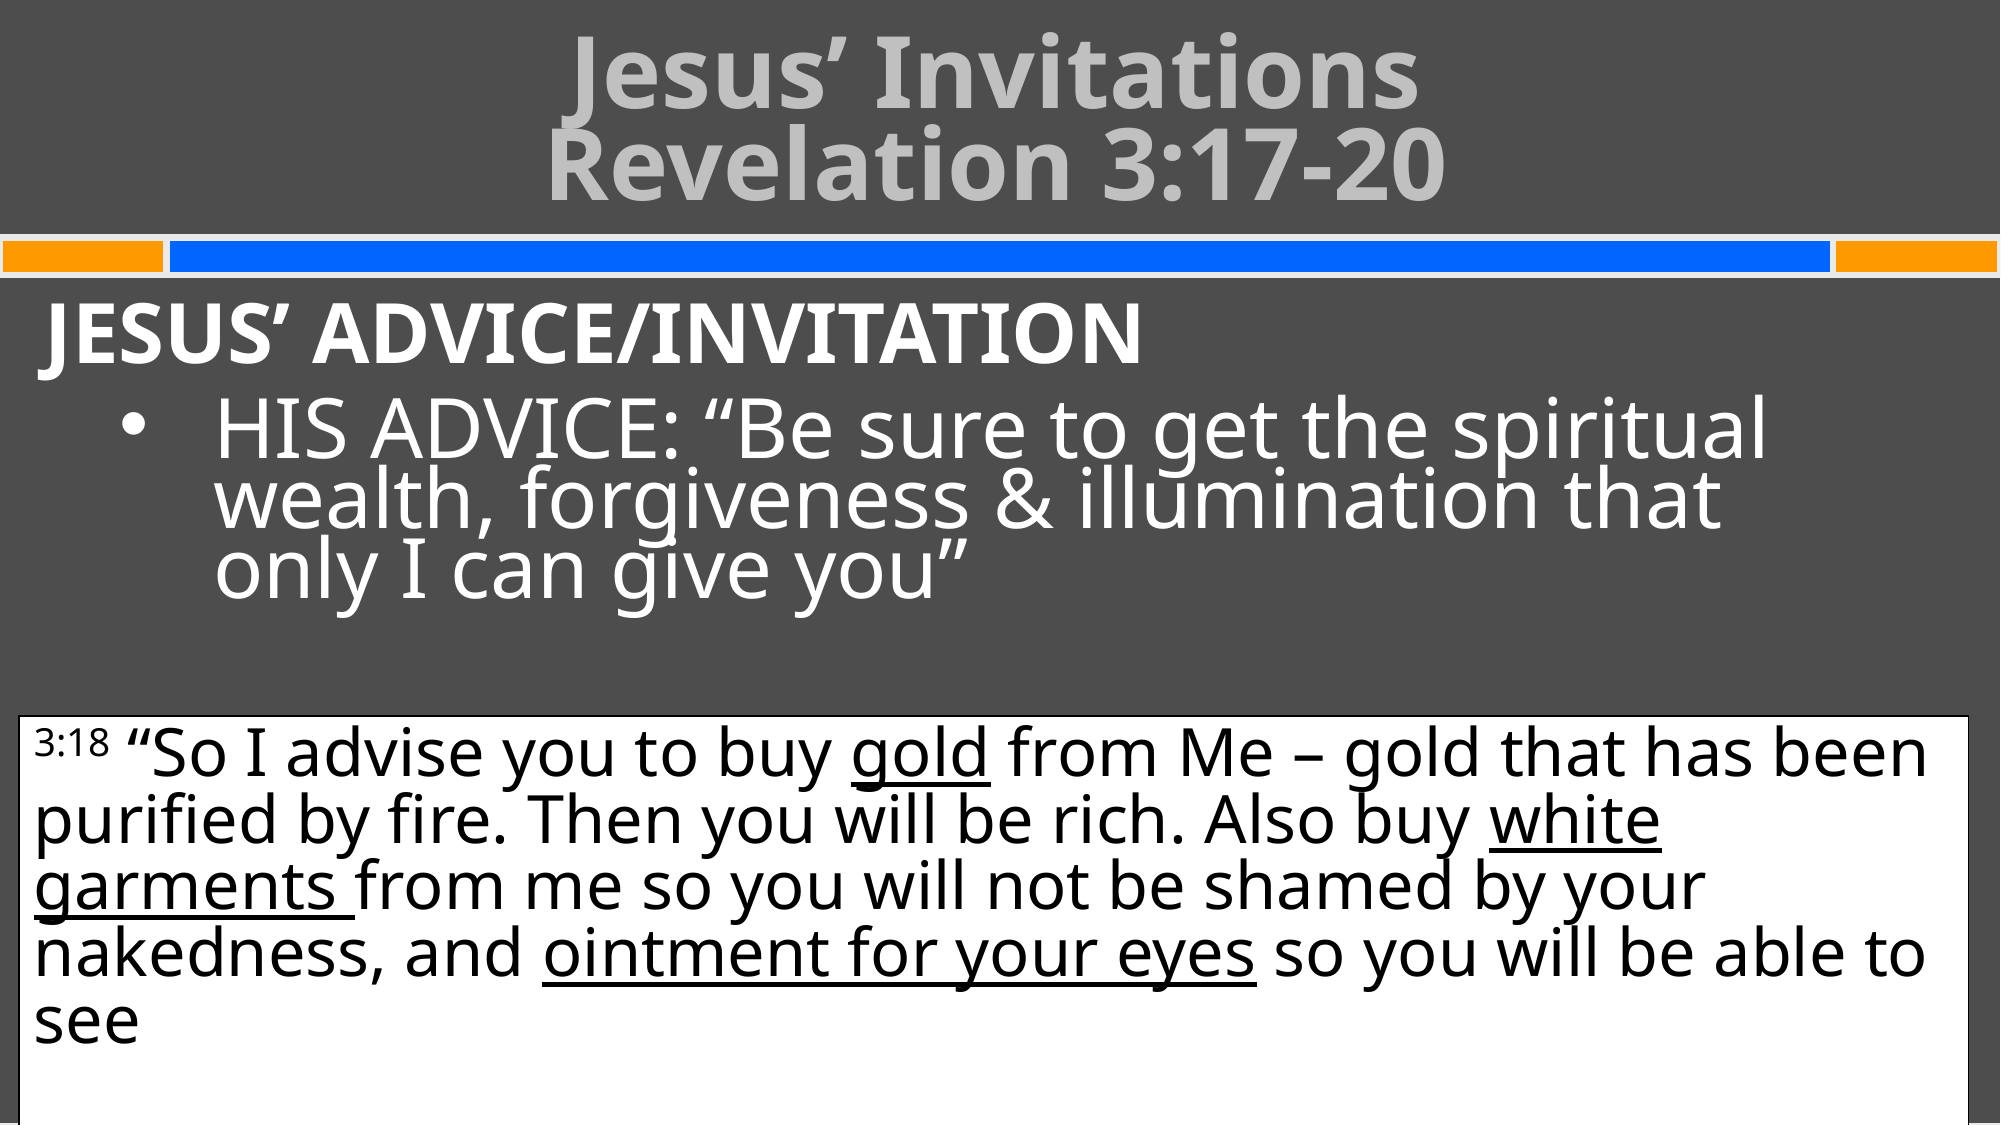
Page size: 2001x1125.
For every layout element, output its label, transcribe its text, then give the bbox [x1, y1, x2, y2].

text_box Jesus’ Invitations Revelation 3:17-20 [29, 45, 1963, 213]
list JESUS’ ADVICE/INVITATION HIS ADVICE: “Be sure to get the spiritual wealth, forgiveness & illumination that only I can give you” [29, 299, 1964, 715]
text_box 3:18 “So I advise you to buy gold from Me – gold that has been purified by fire. Then you will be rich. Also buy white garments from me so you will not be shamed by your nakedness, and ointment for your eyes so you will be able to see . . . 20 Look! I stand at the door and knock. If you hear my voice and open the door . . .” [19, 715, 1969, 1125]
